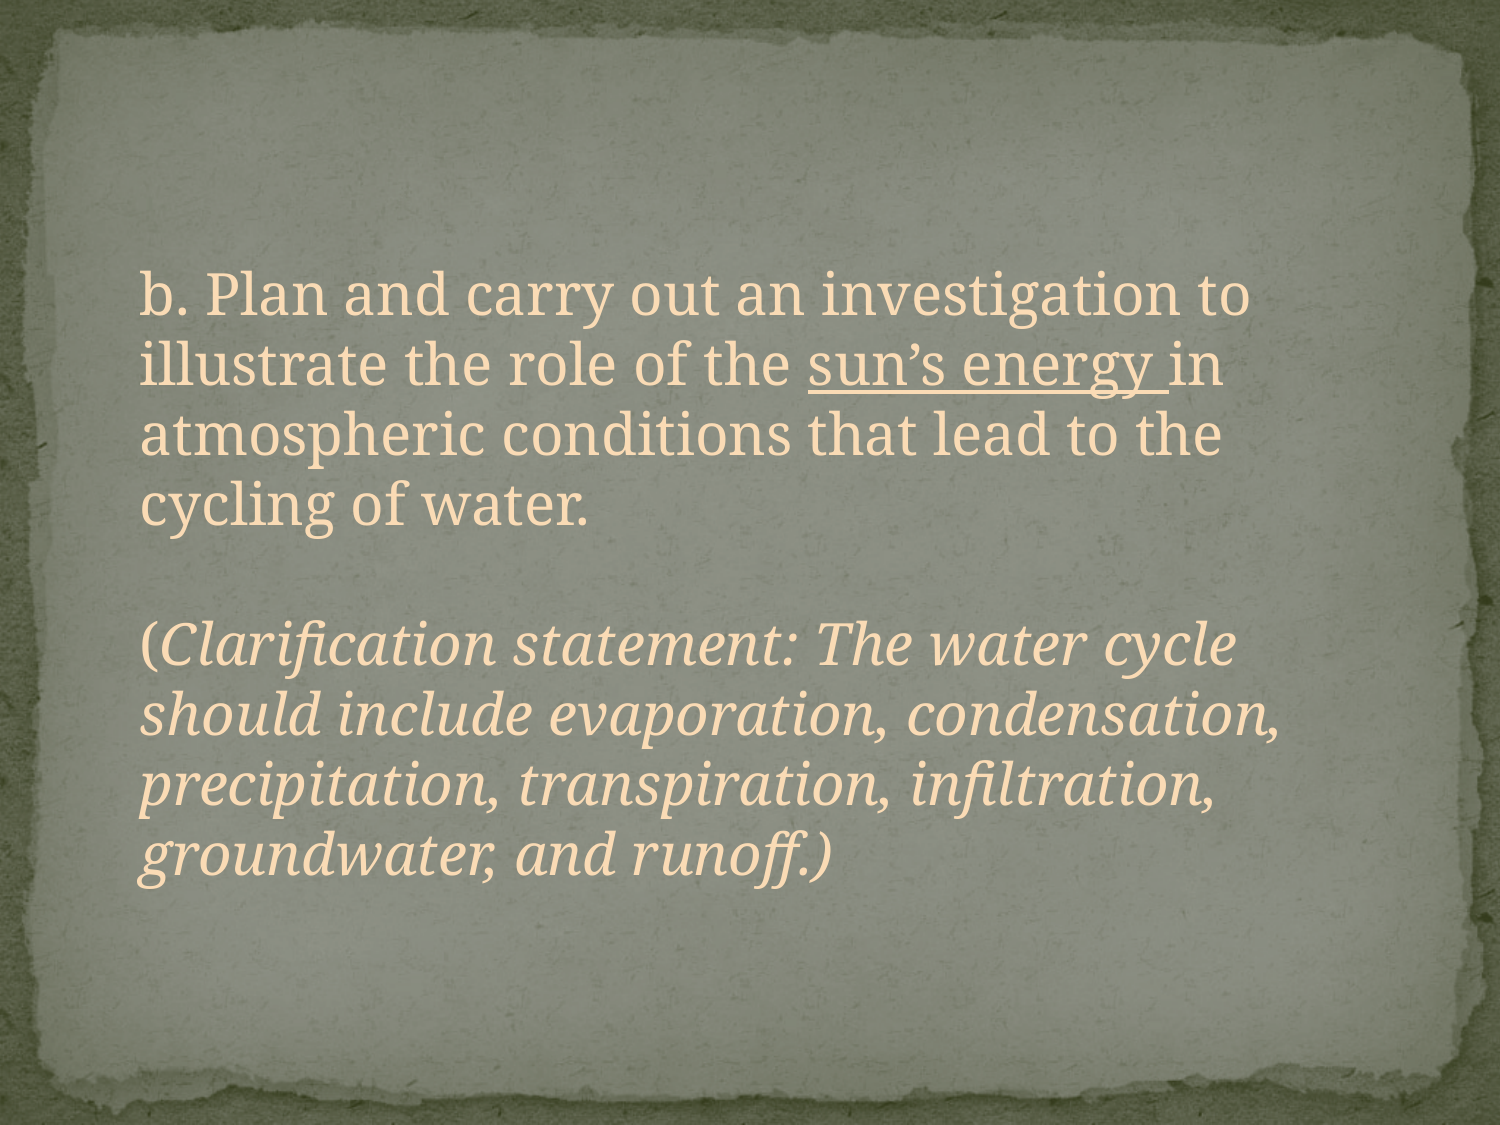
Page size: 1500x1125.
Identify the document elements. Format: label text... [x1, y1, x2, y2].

text_box b. Plan and carry out an investigation to illustrate the role of the sun’s energy in atmospheric conditions that lead to the cycling of water. (Clarification statement: The water cycle should include evaporation, condensation, precipitation, transpiration, infiltration, groundwater, and runoff.) [124, 249, 1388, 895]
